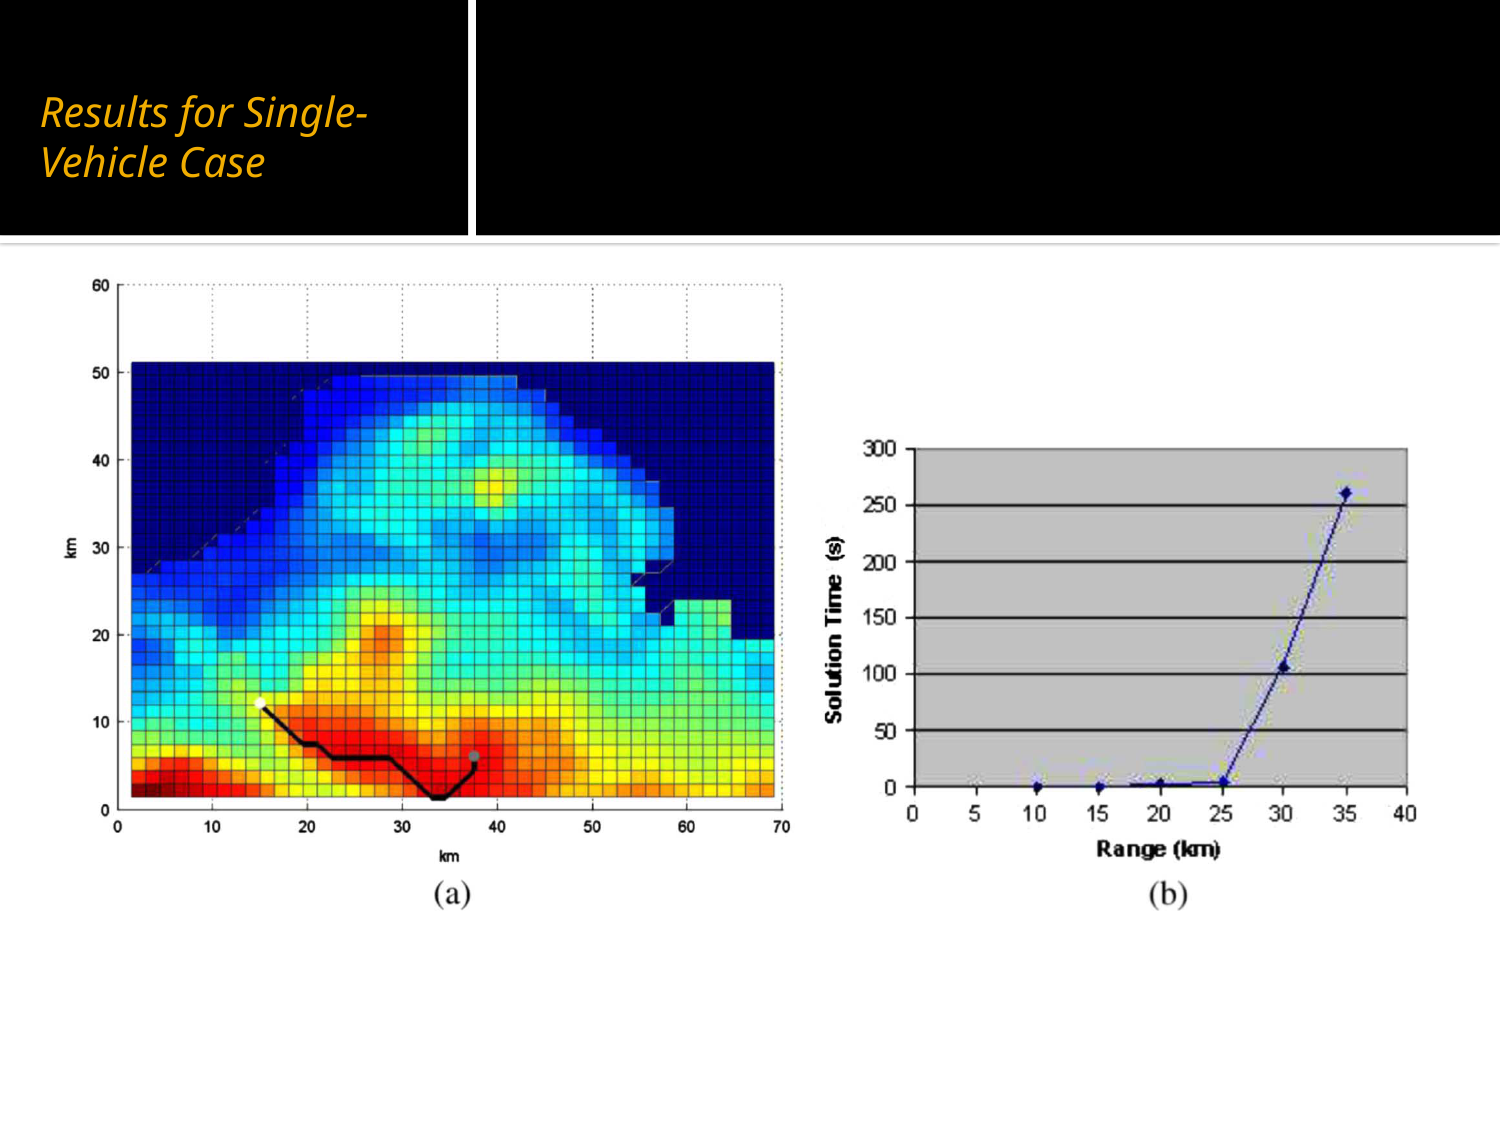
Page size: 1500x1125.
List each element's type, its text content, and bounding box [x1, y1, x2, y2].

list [62, 274, 1417, 911]
title Results for Single-Vehicle Case [27, 24, 442, 186]
